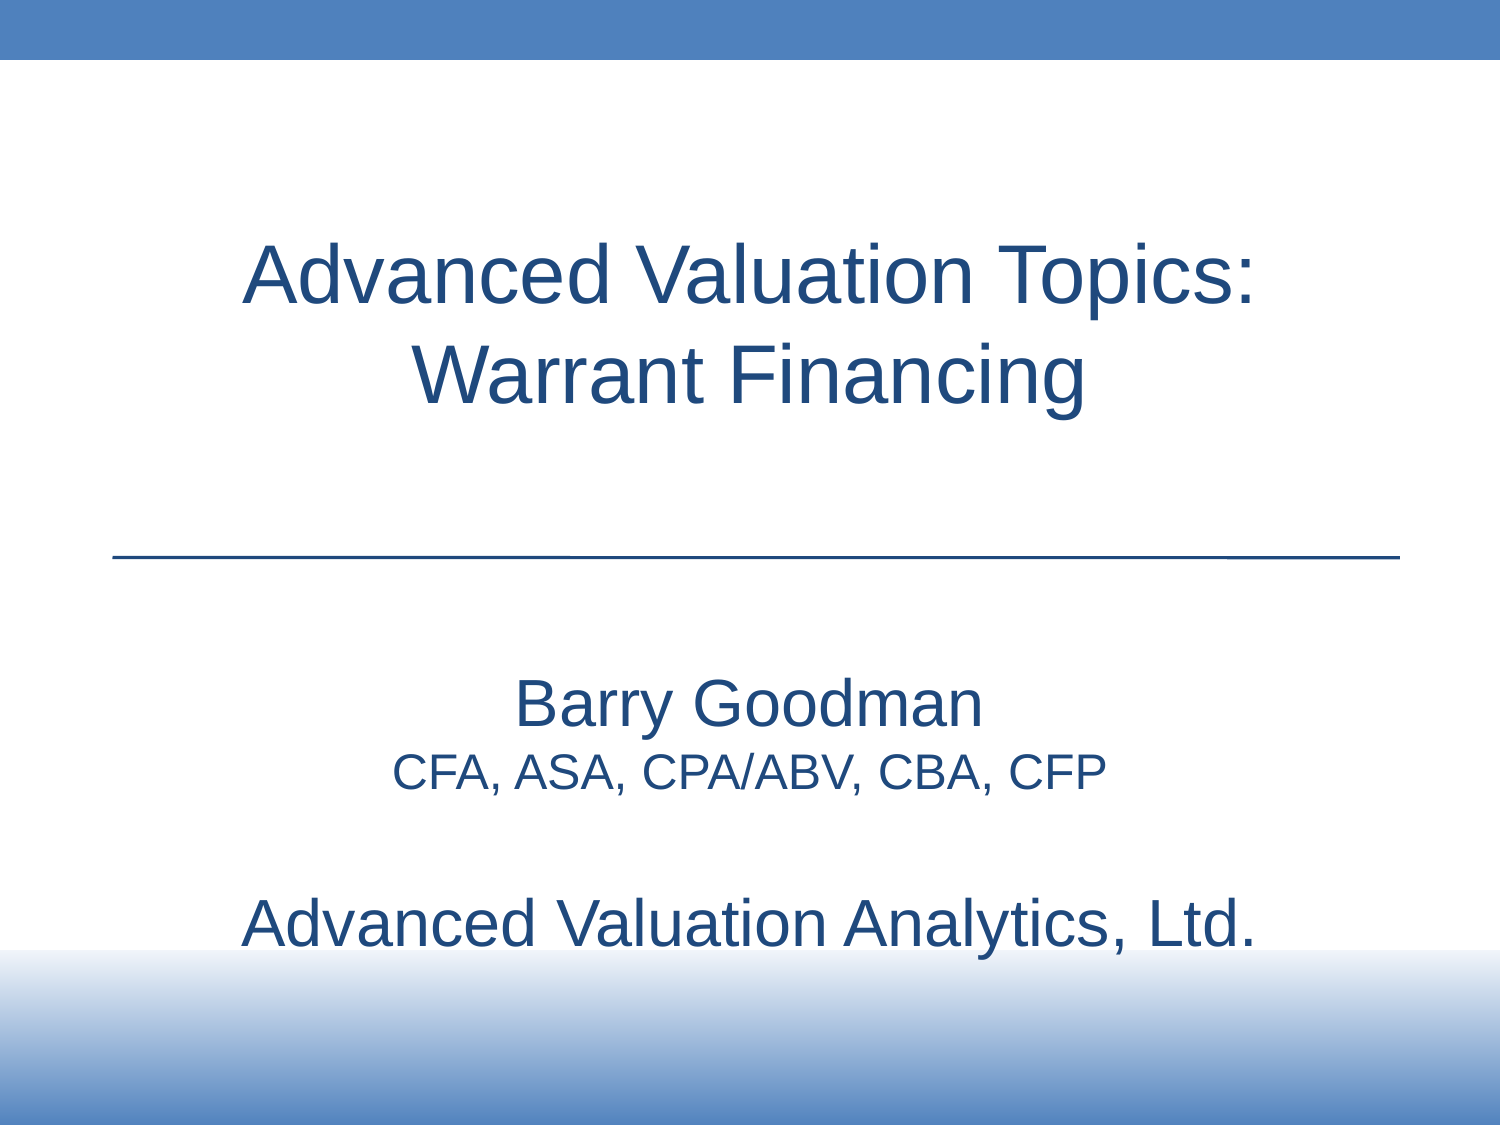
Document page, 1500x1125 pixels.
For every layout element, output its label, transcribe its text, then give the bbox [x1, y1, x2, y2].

text_box Advanced Valuation Topics: Warrant Financing Barry Goodman CFA, ASA, CPA/ABV, CBA, CFP Advanced Valuation Analytics, Ltd. [168, 212, 1332, 967]
